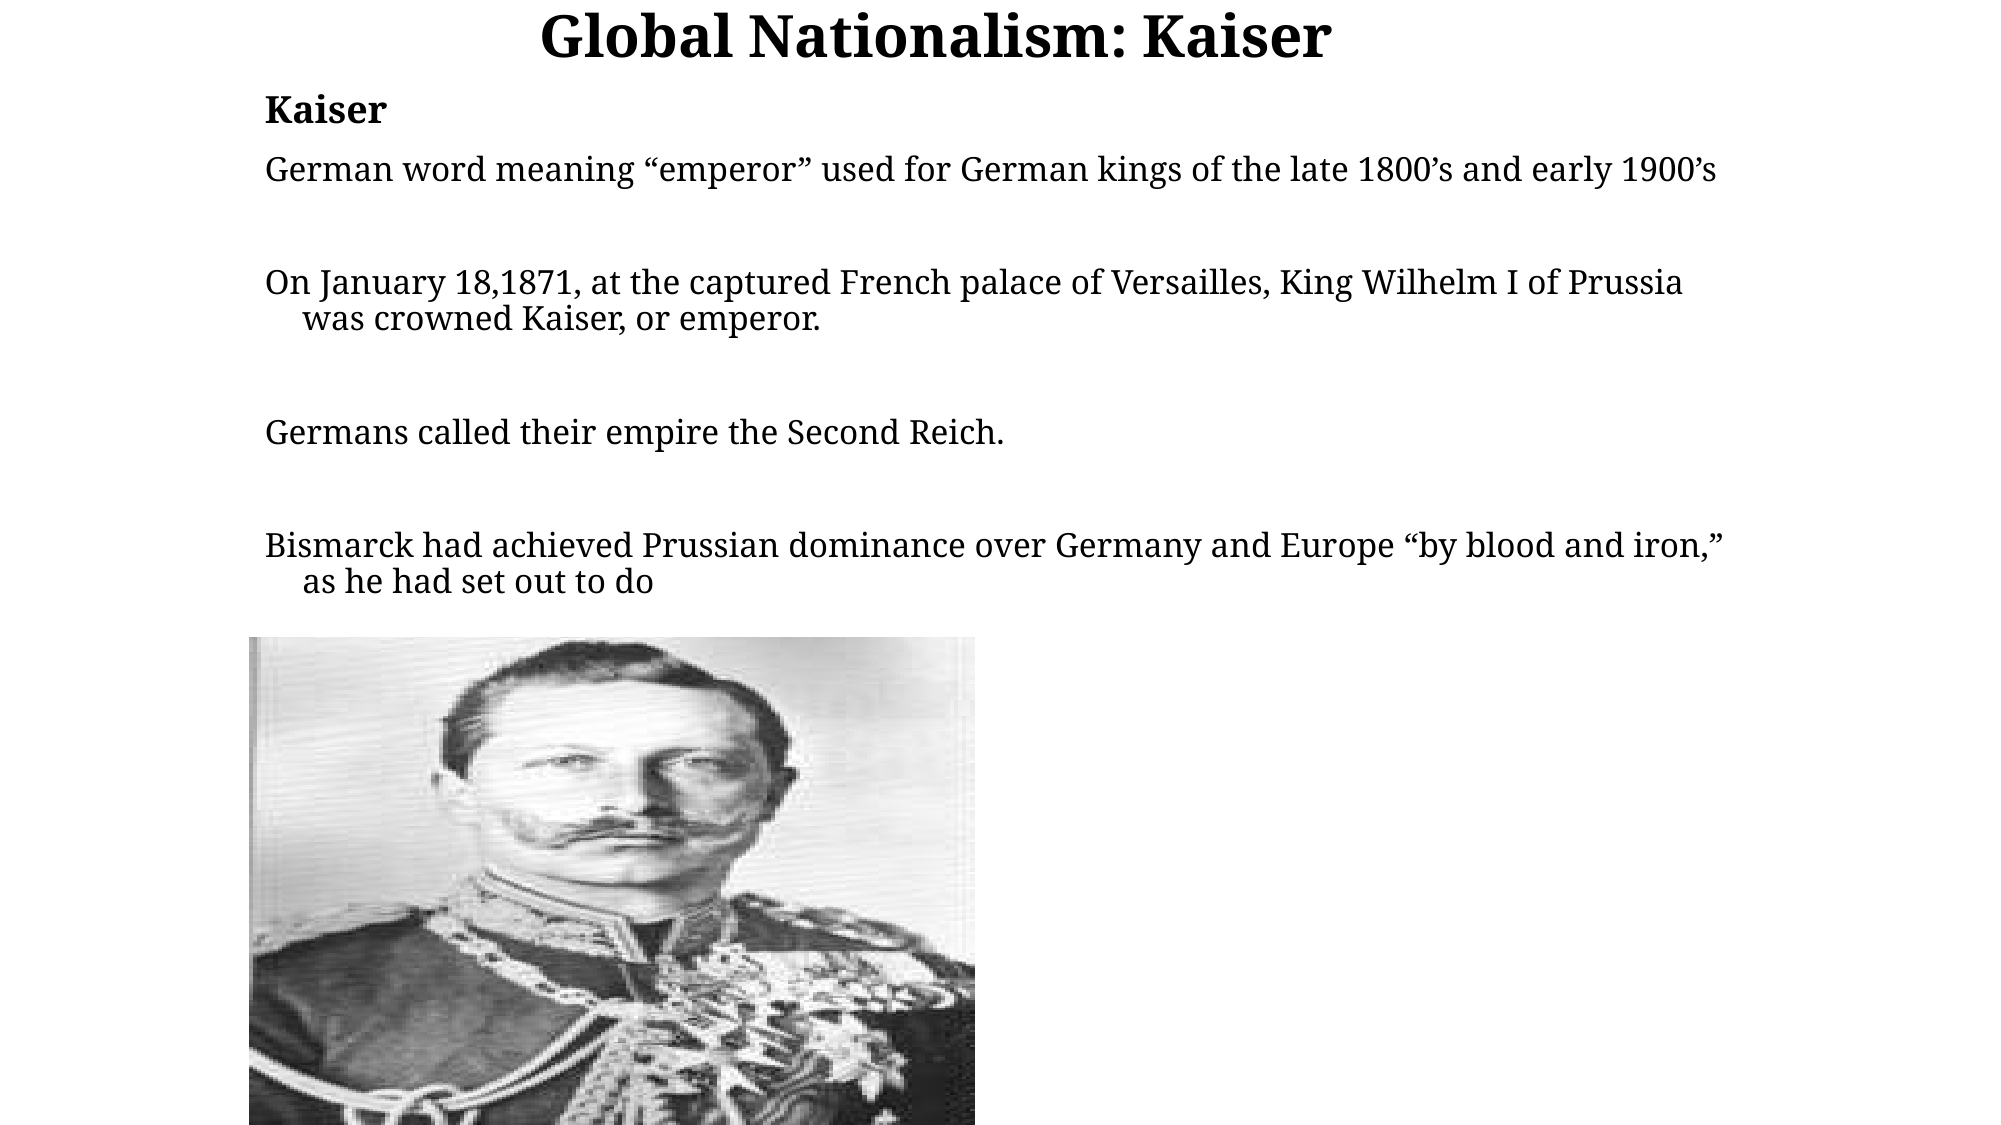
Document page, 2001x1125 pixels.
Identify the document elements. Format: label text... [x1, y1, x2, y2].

list Global Nationalism: Kaiser Kaiser German word meaning “emperor” used for German kings of the late 1800’s and early 1900’s On January 18,1871, at the captured French palace of Versailles, King Wilhelm I of Prussia was crowned Kaiser, or emperor. Germans called their empire the Second Reich. Bismarck had achieved Prussian dominance over Germany and Europe “by blood and iron,” as he had set out to do [249, 0, 1750, 1125]
picture [249, 637, 975, 1125]
